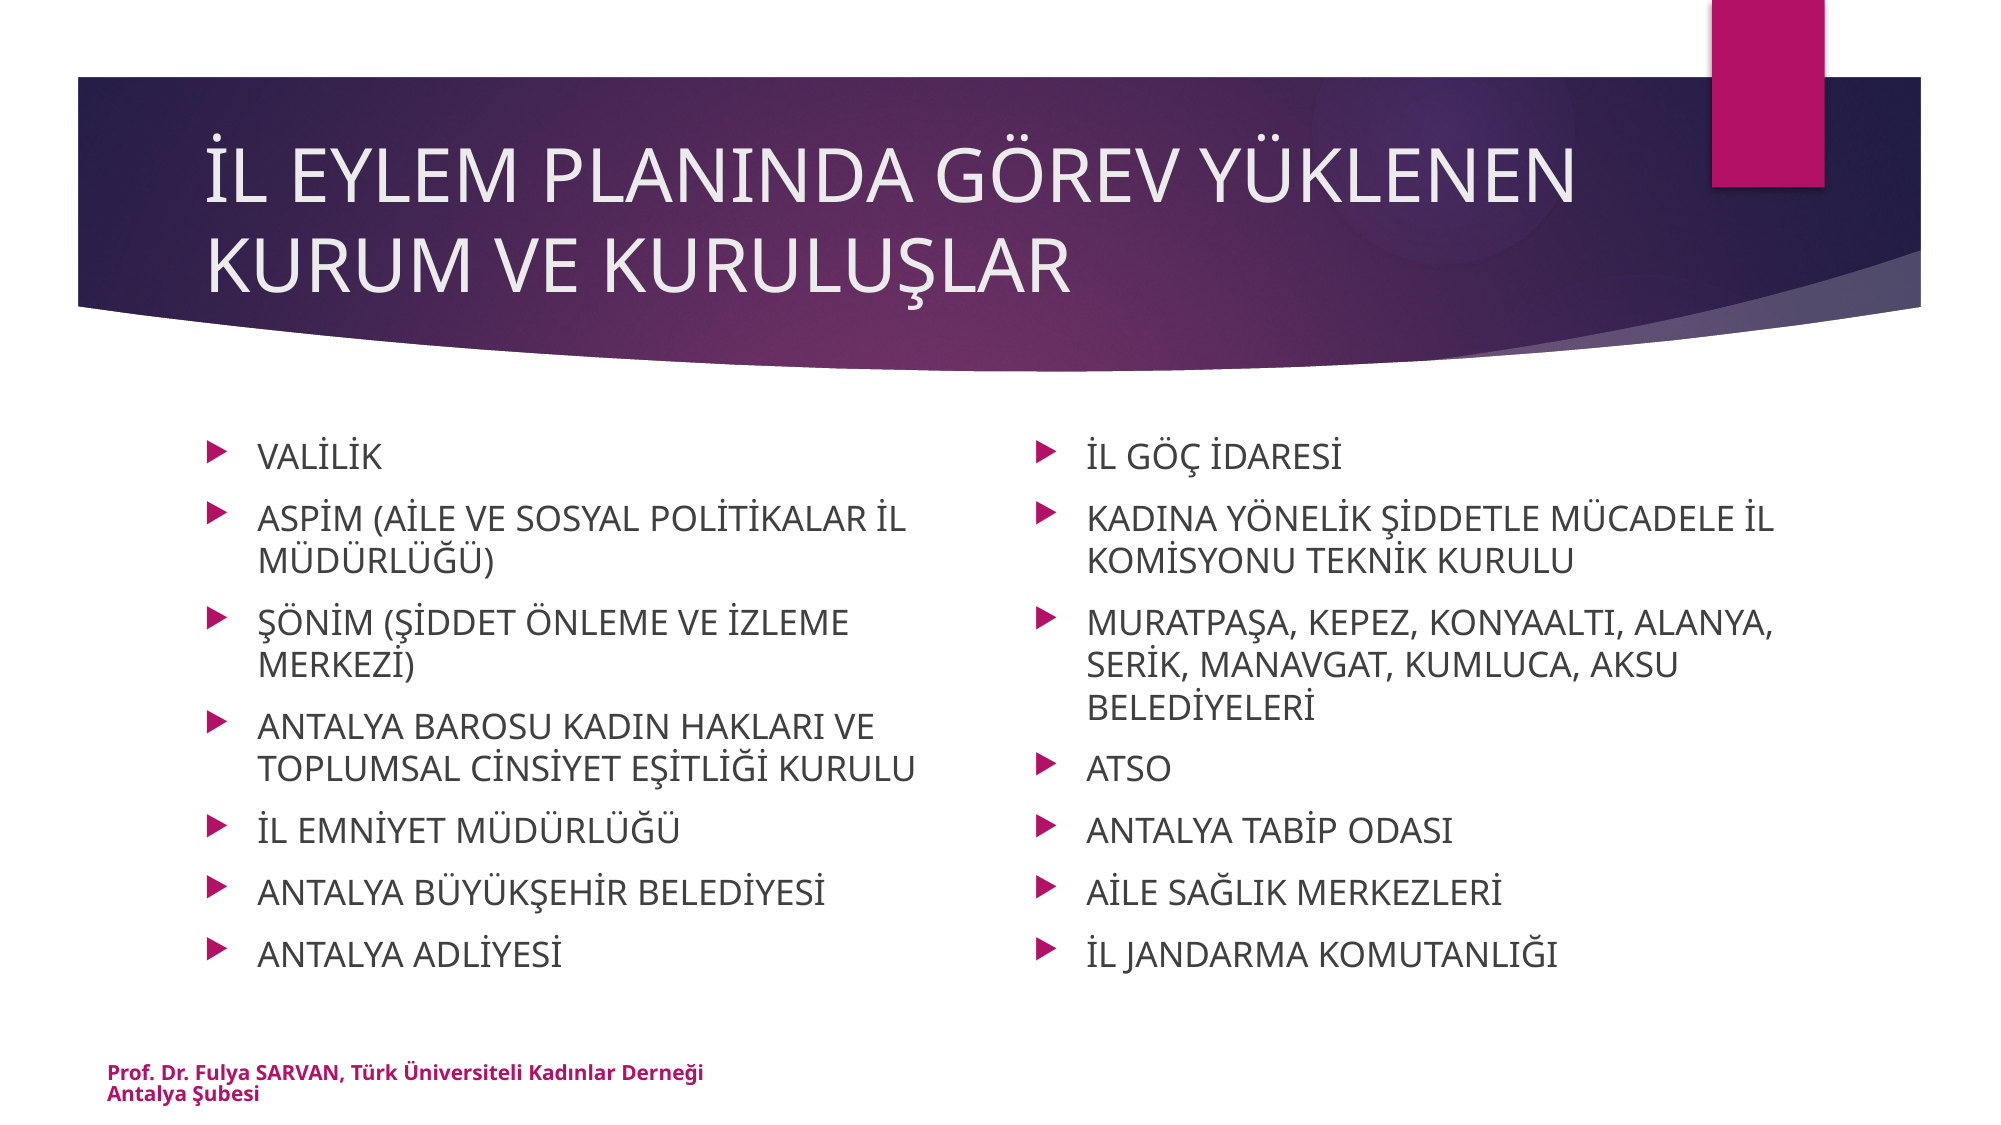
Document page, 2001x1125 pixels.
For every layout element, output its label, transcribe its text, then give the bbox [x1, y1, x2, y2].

list İL GÖÇ İDARESİ KADINA YÖNELİK ŞİDDETLE MÜCADELE İL KOMİSYONU TEKNİK KURULU MURATPAŞA, KEPEZ, KONYAALTI, ALANYA, SERİK, MANAVGAT, KUMLUCA, AKSU BELEDİYELERİ ATSO ANTALYA TABİP ODASI AİLE SAĞLIK MERKEZLERİ İL JANDARMA KOMUTANLIĞI [1018, 427, 1810, 988]
list VALİLİK ASPİM (AİLE VE SOSYAL POLİTİKALAR İL MÜDÜRLÜĞÜ) ŞÖNİM (ŞİDDET ÖNLEME VE İZLEME MERKEZİ) ANTALYA BAROSU KADIN HAKLARI VE TOPLUMSAL CİNSİYET EŞİTLİĞİ KURULU İL EMNİYET MÜDÜRLÜĞÜ ANTALYA BÜYÜKŞEHİR BELEDİYESİ ANTALYA ADLİYESİ [189, 427, 981, 988]
footer Prof. Dr. Fulya SARVAN, Türk Üniversiteli Kadınlar Derneği Antalya Şubesi [92, 1048, 726, 1099]
title İL EYLEM PLANINDA GÖREV YÜKLENEN KURUM VE KURULUŞLAR [189, 159, 1627, 276]
